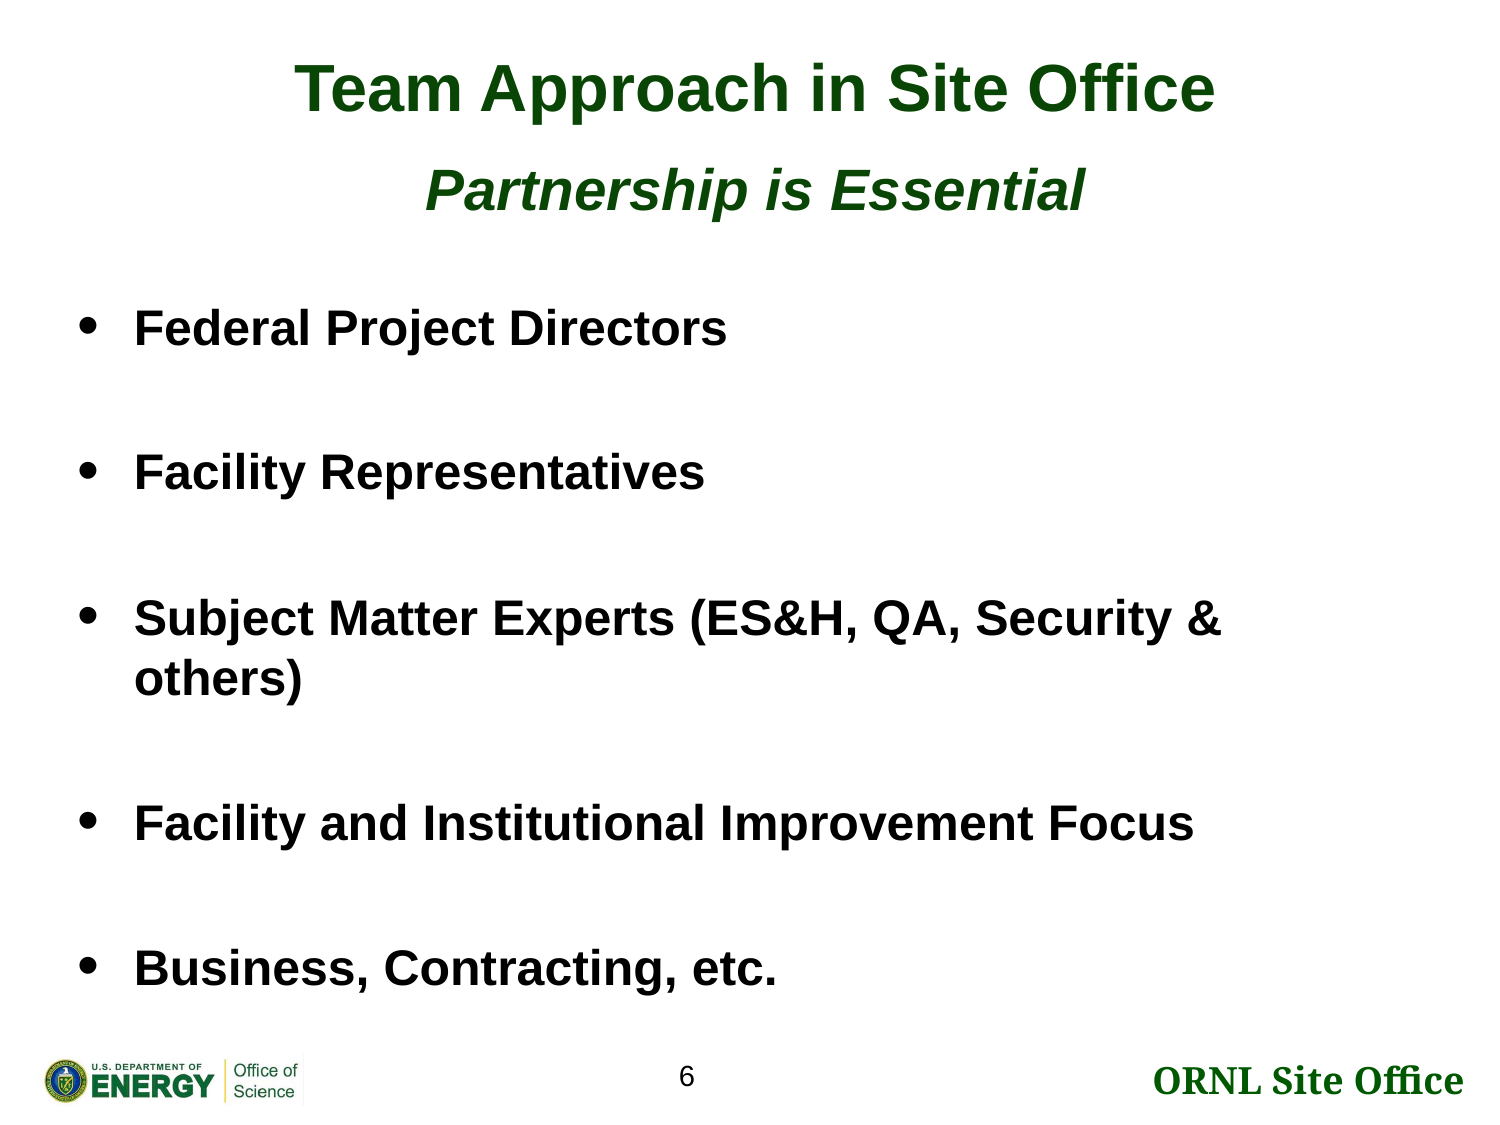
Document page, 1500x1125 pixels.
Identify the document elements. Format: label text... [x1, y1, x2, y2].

picture [37, 1049, 304, 1125]
list Federal Project Directors Facility Representatives Subject Matter Experts (ES&H, QA, Security & others) Facility and Institutional Improvement Focus Business, Contracting, etc. [62, 287, 1413, 1003]
title Team Approach in Site Office Partnership is Essential [237, 37, 1275, 241]
